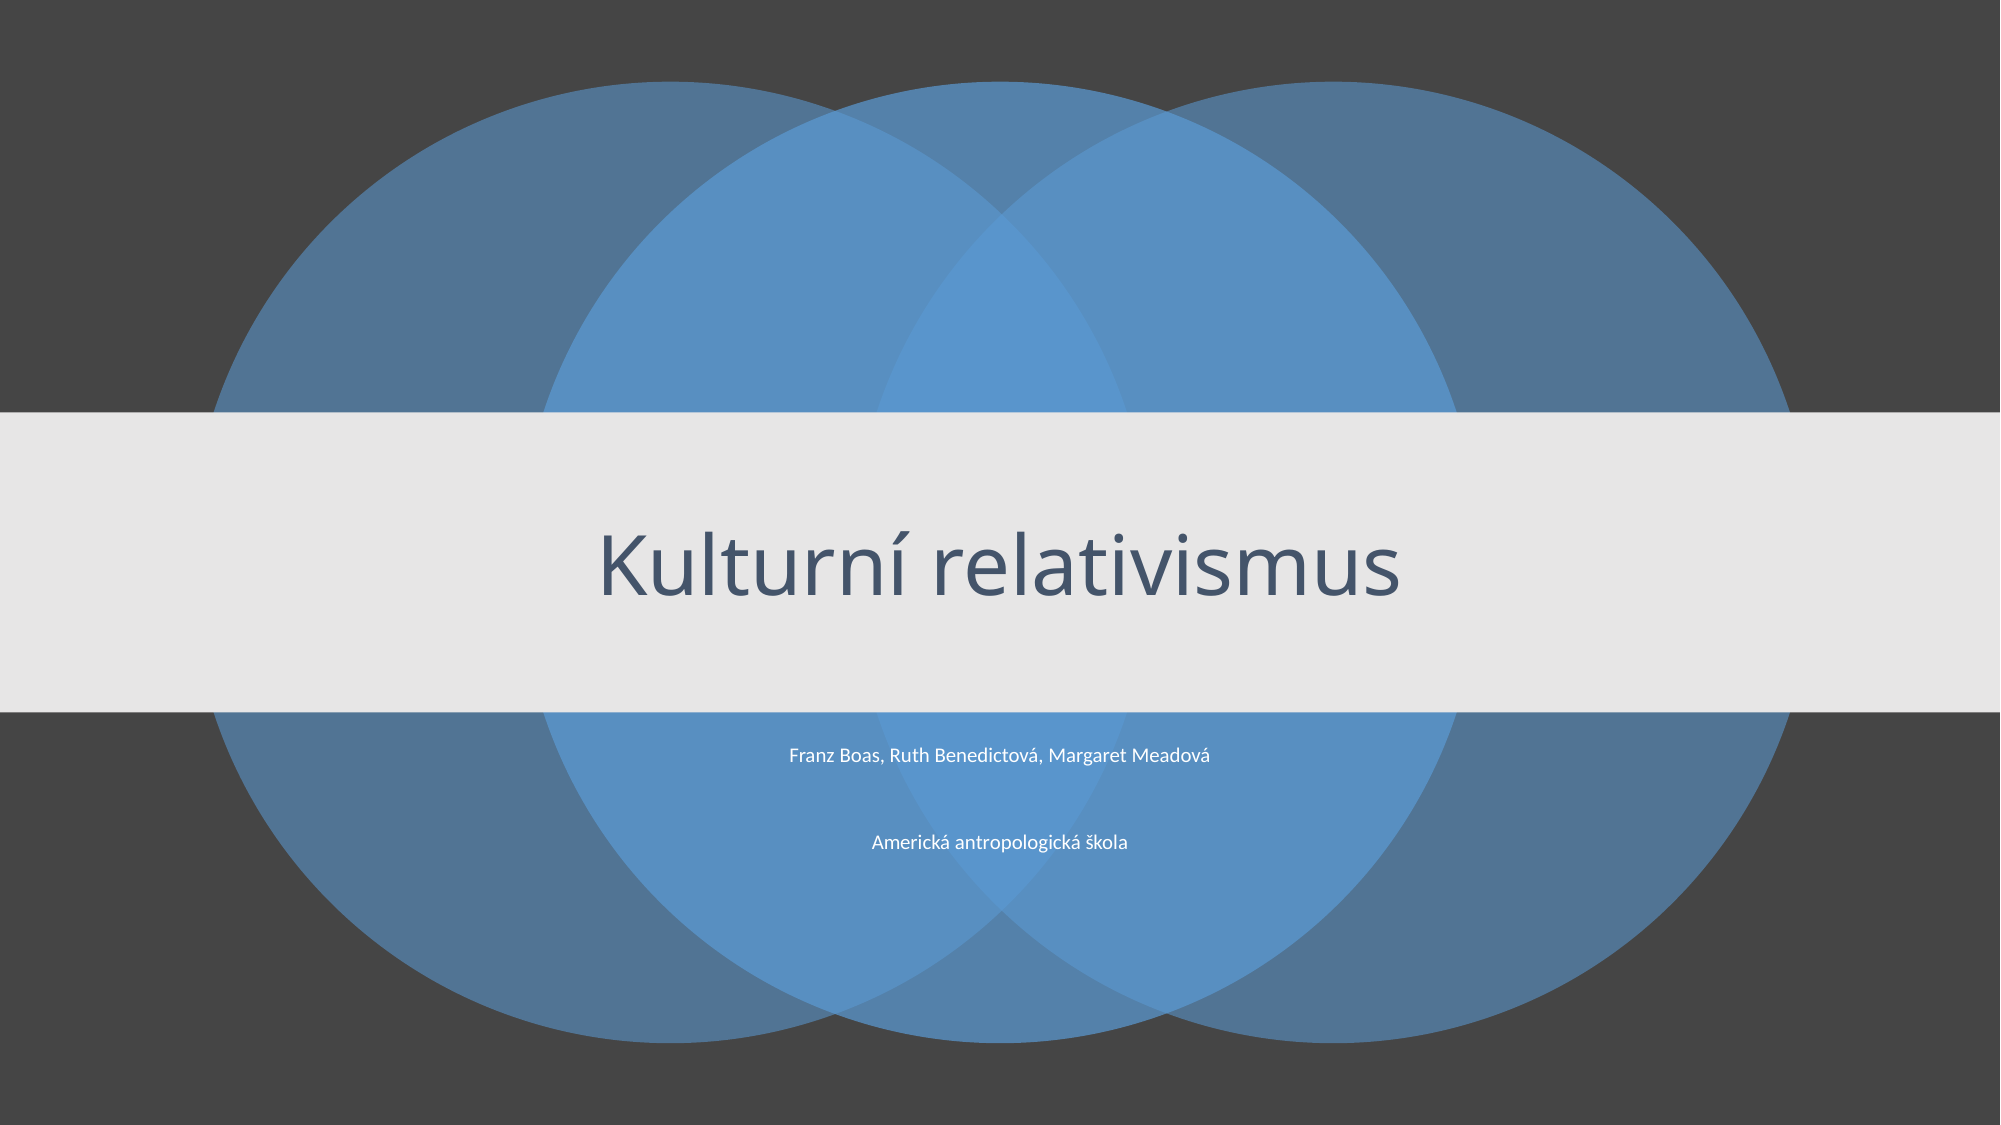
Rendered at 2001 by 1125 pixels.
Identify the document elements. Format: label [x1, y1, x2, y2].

text_box [189, 81, 1814, 1044]
text_box [0, 411, 189, 713]
text_box [1814, 411, 2000, 713]
